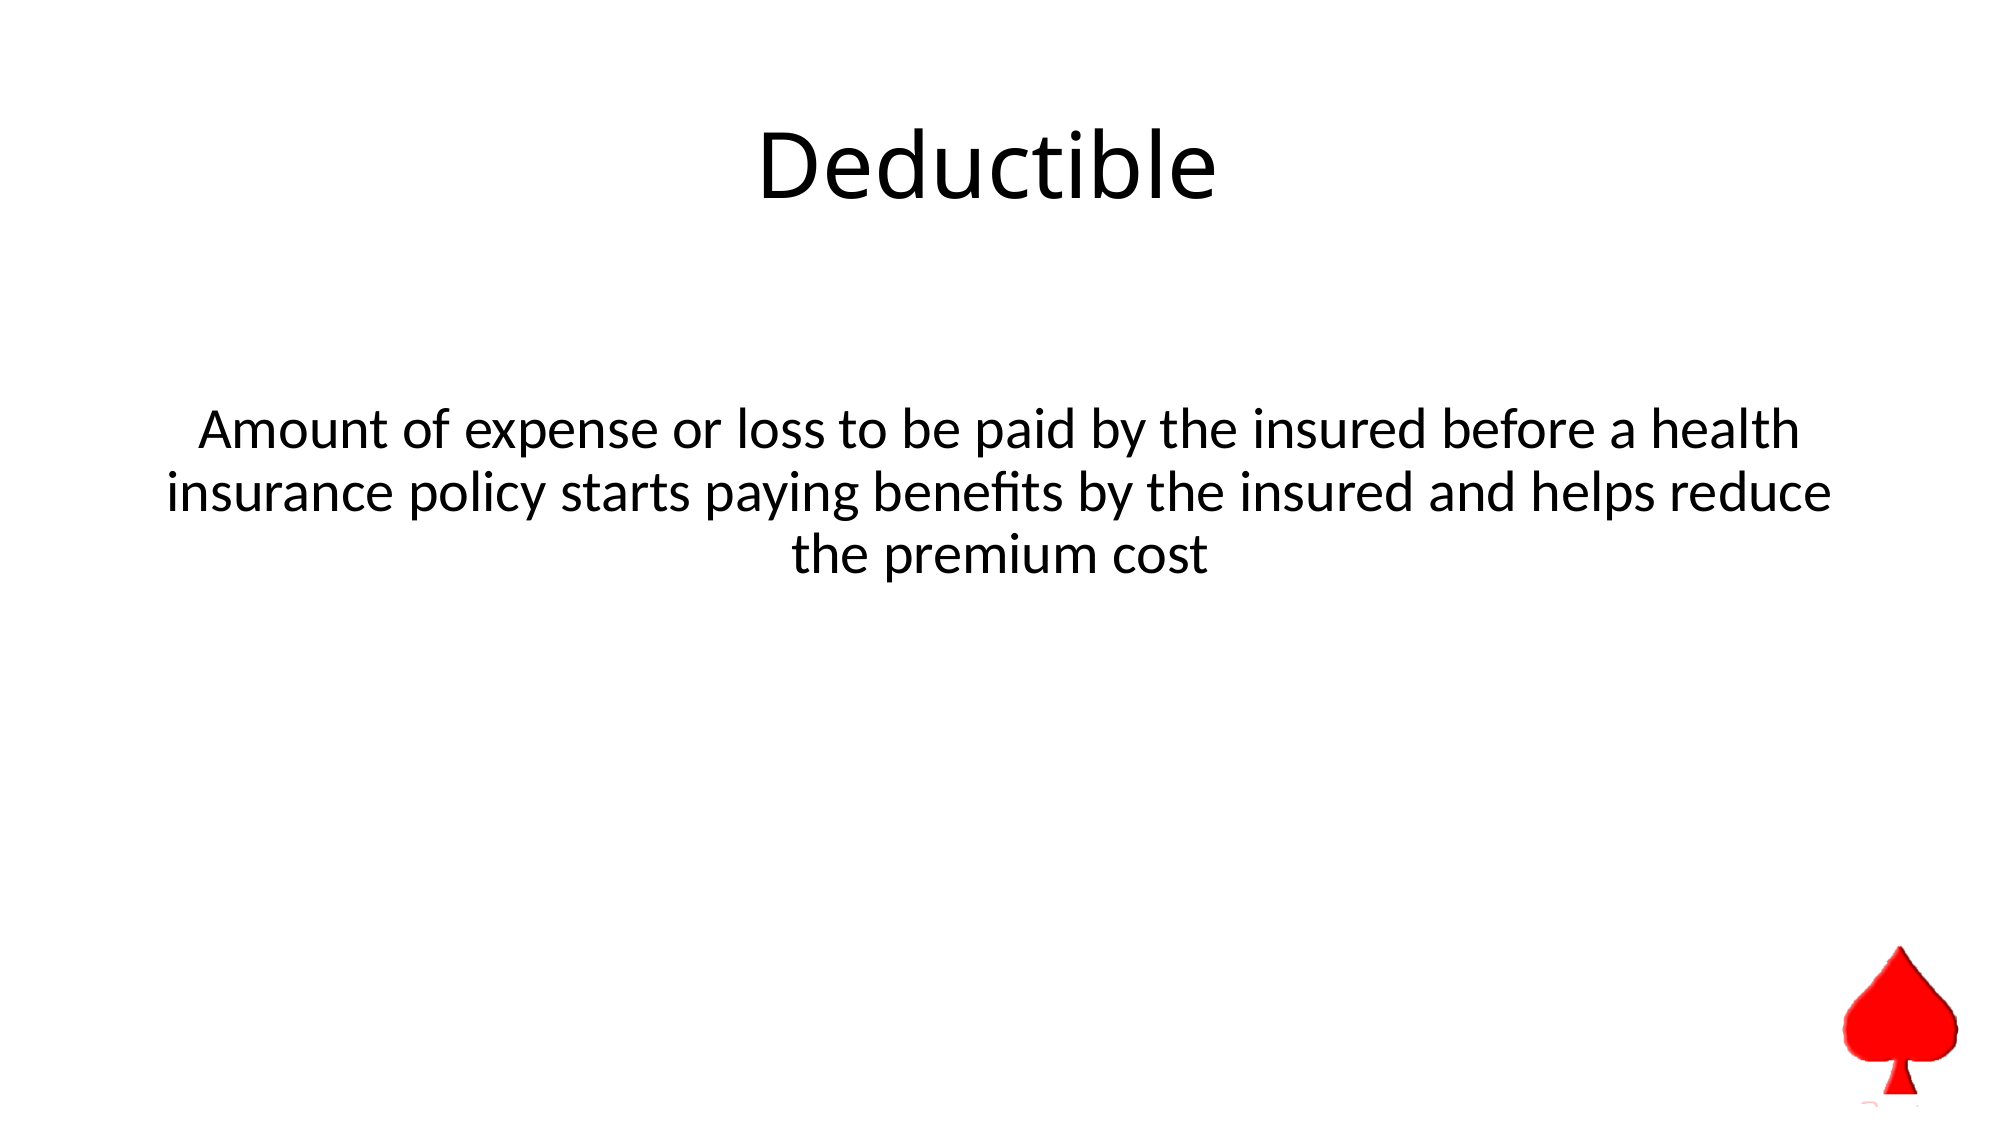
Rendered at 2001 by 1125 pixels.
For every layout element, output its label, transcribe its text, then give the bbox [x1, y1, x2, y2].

list Amount of expense or loss to be paid by the insured before a health insurance policy starts paying benefits by the insured and helps reduce the premium cost [137, 299, 1863, 1014]
title Deductible [137, 59, 1863, 278]
picture [1824, 933, 1992, 1125]
